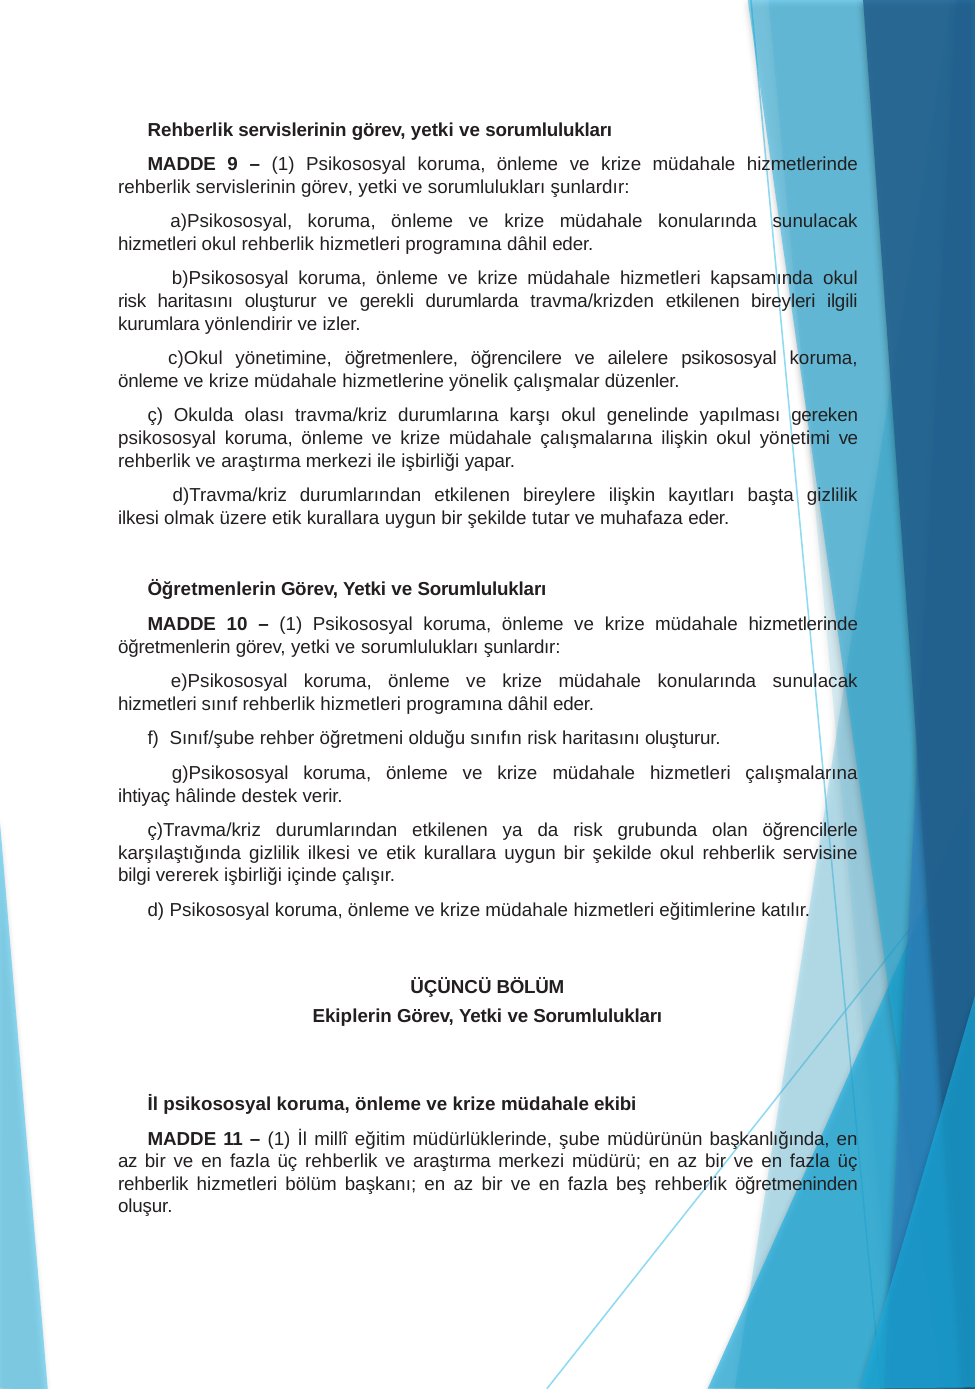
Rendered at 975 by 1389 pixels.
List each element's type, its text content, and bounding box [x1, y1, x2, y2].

text_box ÜÇÜNCÜ BÖLÜM Ekiplerin Görev, Yetki ve Sorumlulukları İl psikososyal koruma, önleme ve krize müdahale ekibi MADDE 11 – (1) İl millî eğitim müdürlüklerinde, şube müdürünün başkanlığında, en az bir ve en fazla üç rehberlik ve araştırma merkezi müdürü; en az bir ve en fazla üç rehberlik hizmetleri bölüm başkanı; en az bir ve en fazla beş rehberlik öğretmeninden oluşur. [116, 966, 859, 1217]
text_box Rehberlik servislerinin görev, yetki ve sorumlulukları MADDE 9 – (1) Psikososyal koruma, önleme ve krize müdahale hizmetlerinde rehberlik servislerinin görev, yetki ve sorumlulukları şunlardır: Psikososyal, koruma, önleme ve krize müdahale konularında sunulacak hizmetleri okul rehberlik hizmetleri programına dâhil eder. Psikososyal koruma, önleme ve krize müdahale hizmetleri kapsamında okul risk haritasını oluşturur ve gerekli durumlarda travma/krizden etkilenen bireyleri ilgili kurumlara yönlendirir ve izler. Okul yönetimine, öğretmenlere, öğrencilere ve ailelere psikososyal koruma, önleme ve krize müdahale hizmetlerine yönelik çalışmalar düzenler. ç) Okulda olası travma/kriz durumlarına karşı okul genelinde yapılması gereken psikososyal koruma, önleme ve krize müdahale çalışmalarına ilişkin okul yönetimi ve rehberlik ve araştırma merkezi ile işbirliği yapar. Travma/kriz durumlarından etkilenen bireylere ilişkin kayıtları başta gizlilik ilkesi olmak üzere etik kurallara uygun bir şekilde tutar ve muhafaza eder. Öğretmenlerin Görev, Yetki ve Sorumlulukları MADDE 10 – (1) Psikososyal koruma, önleme ve krize müdahale hizmetlerinde öğretmenlerin görev, yetki ve sorumlulukları şunlardır: Psikososyal koruma, önleme ve krize müdahale konularında sunulacak hizmetleri sınıf rehberlik hizmetleri programına dâhil eder. Sınıf/şube rehber öğretmeni olduğu sınıfın risk haritasını oluşturur. Psikososyal koruma, önleme ve krize müdahale hizmetleri çalışmalarına ihtiyaç hâlinde destek verir. ç)Travma/kriz durumlarından etkilenen ya da risk grubunda olan öğrencilerle karşılaştığında gizlilik ilkesi ve etik kurallara uygun bir şekilde okul rehberlik servisine bilgi vererek işbirliği içinde çalışır. Psikososyal koruma, önleme ve krize müdahale hizmetleri eğitimlerine katılır. [116, 81, 859, 921]
